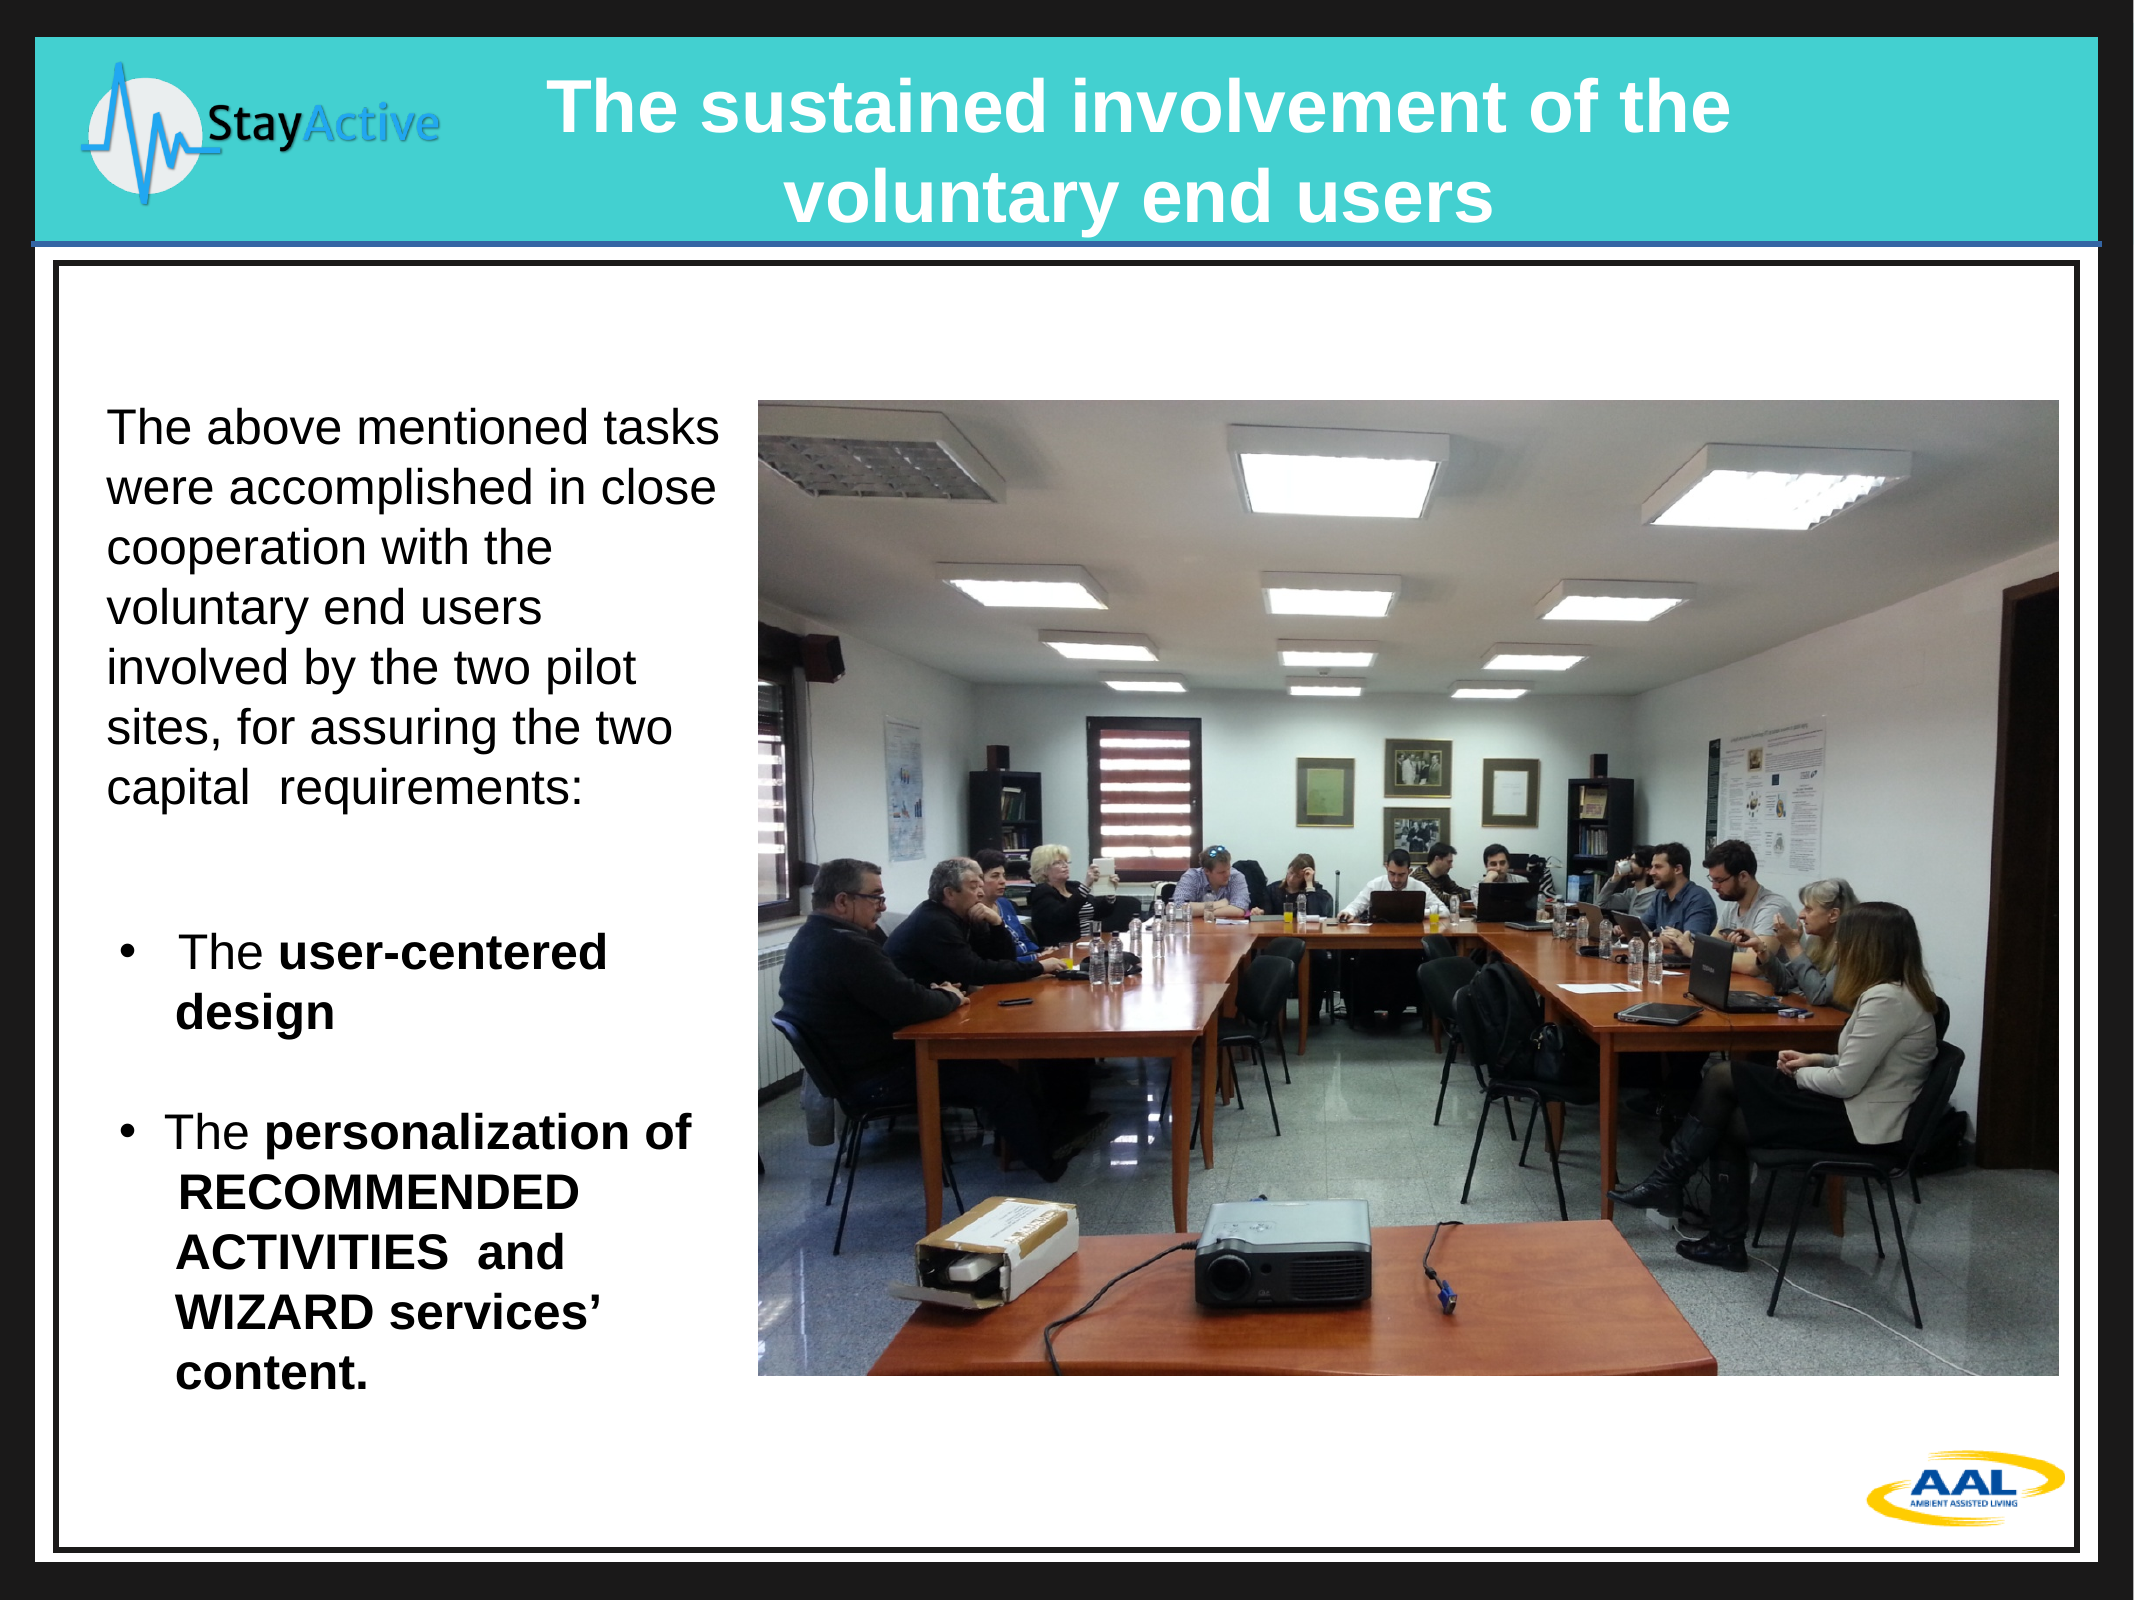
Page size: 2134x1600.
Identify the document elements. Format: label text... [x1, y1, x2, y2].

picture [758, 399, 2059, 1376]
text_box The above mentioned tasks were accomplished in close cooperation with the voluntary end users involved by the two pilot sites, for assuring the two capital requirements: [91, 387, 755, 823]
text_box The sustained involvement of the voluntary end users [454, 49, 1825, 245]
text_box The user-centered design The personalization of RECOMMENDED ACTIVITIES and WIZARD services’ content. [104, 912, 717, 1408]
picture [73, 57, 451, 211]
picture [1864, 1450, 2065, 1527]
